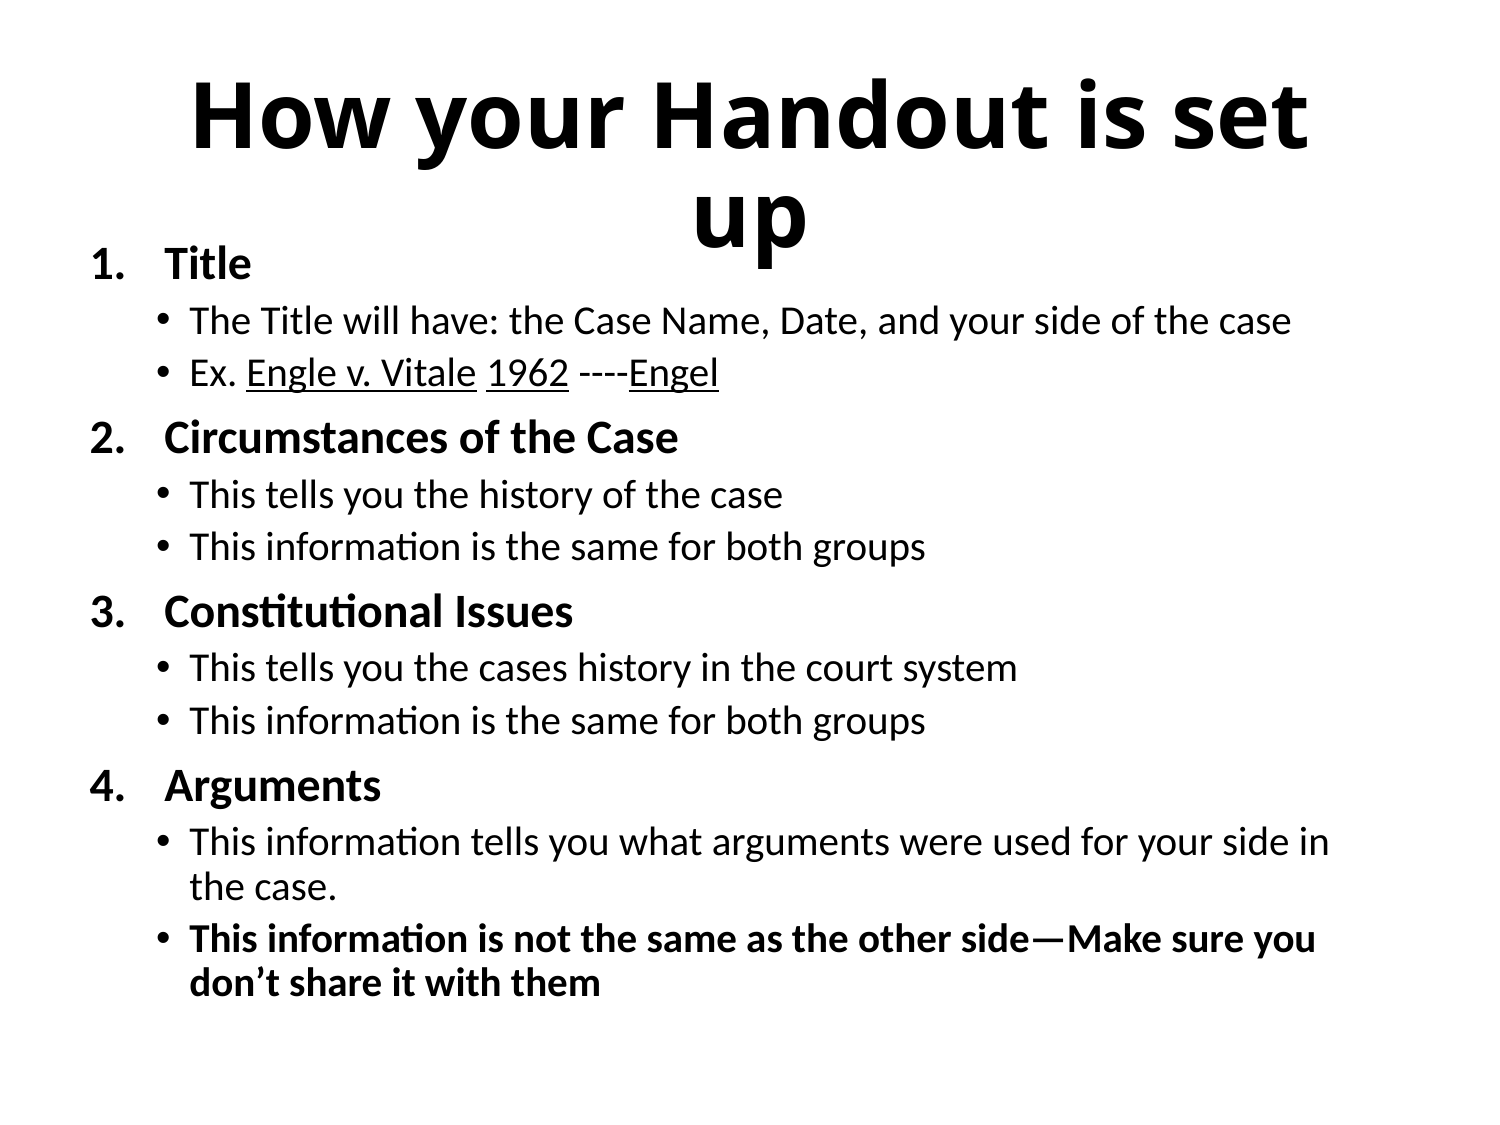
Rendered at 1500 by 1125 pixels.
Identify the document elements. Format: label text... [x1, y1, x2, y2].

list Title The Title will have: the Case Name, Date, and your side of the case Ex. Engle v. Vitale 1962 ----Engel Circumstances of the Case This tells you the history of the case This information is the same for both groups Constitutional Issues This tells you the cases history in the court system This information is the same for both groups Arguments This information tells you what arguments were used for your side in the case. This information is not the same as the other side—Make sure you don’t share it with them [74, 231, 1397, 1014]
title How your Handout is set up [103, 59, 1397, 231]
